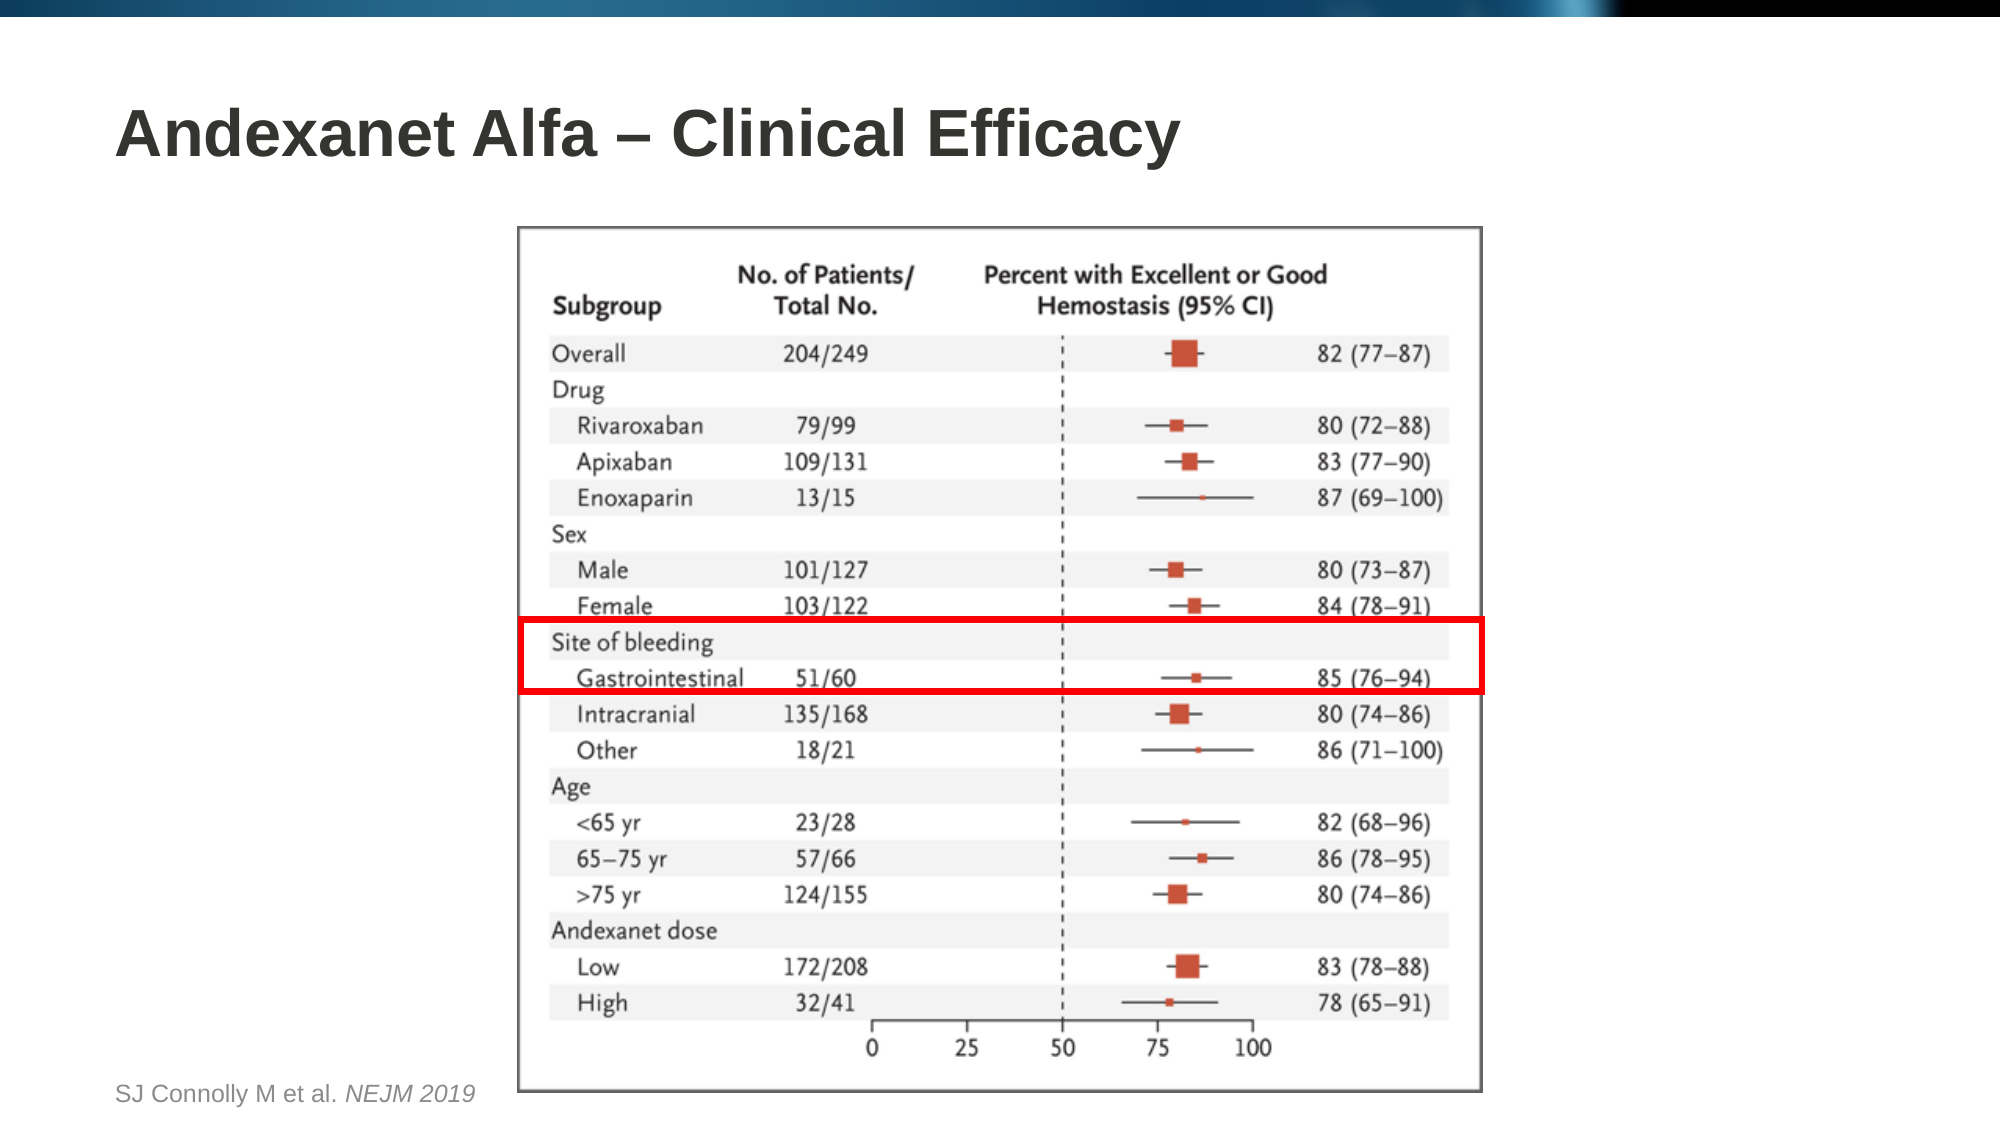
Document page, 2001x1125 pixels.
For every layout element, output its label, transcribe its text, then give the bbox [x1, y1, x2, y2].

picture [0, 0, 2000, 17]
footer SJ Connolly M et al. NEJM 2019 [99, 1042, 1863, 1116]
title Andexanet Alfa – Clinical Efficacy [99, 32, 1863, 228]
picture [517, 226, 1483, 1093]
